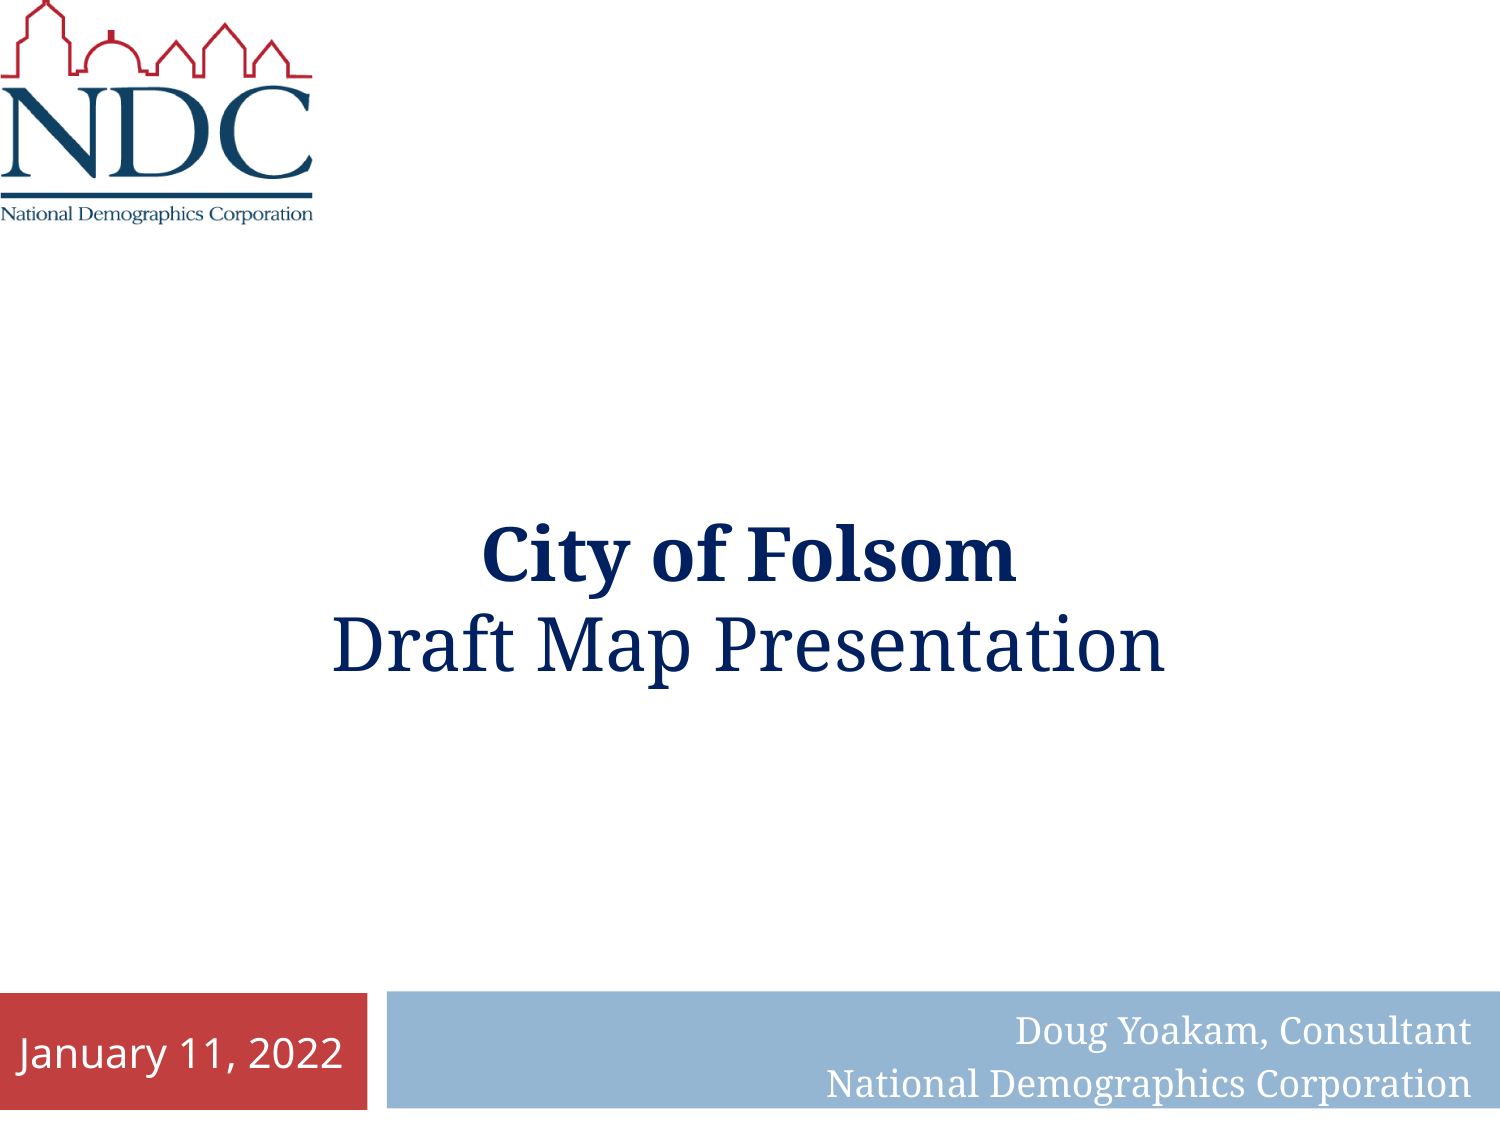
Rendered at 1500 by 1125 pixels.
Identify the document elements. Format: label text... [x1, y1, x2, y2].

title City of Folsom Draft Map Presentation [0, 340, 1500, 695]
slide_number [0, 995, 363, 1108]
text_box [399, 995, 1488, 1105]
picture [0, 0, 313, 225]
subtitle Doug Yoakam, Consultant National Demographics Corporation [387, 999, 1488, 1113]
